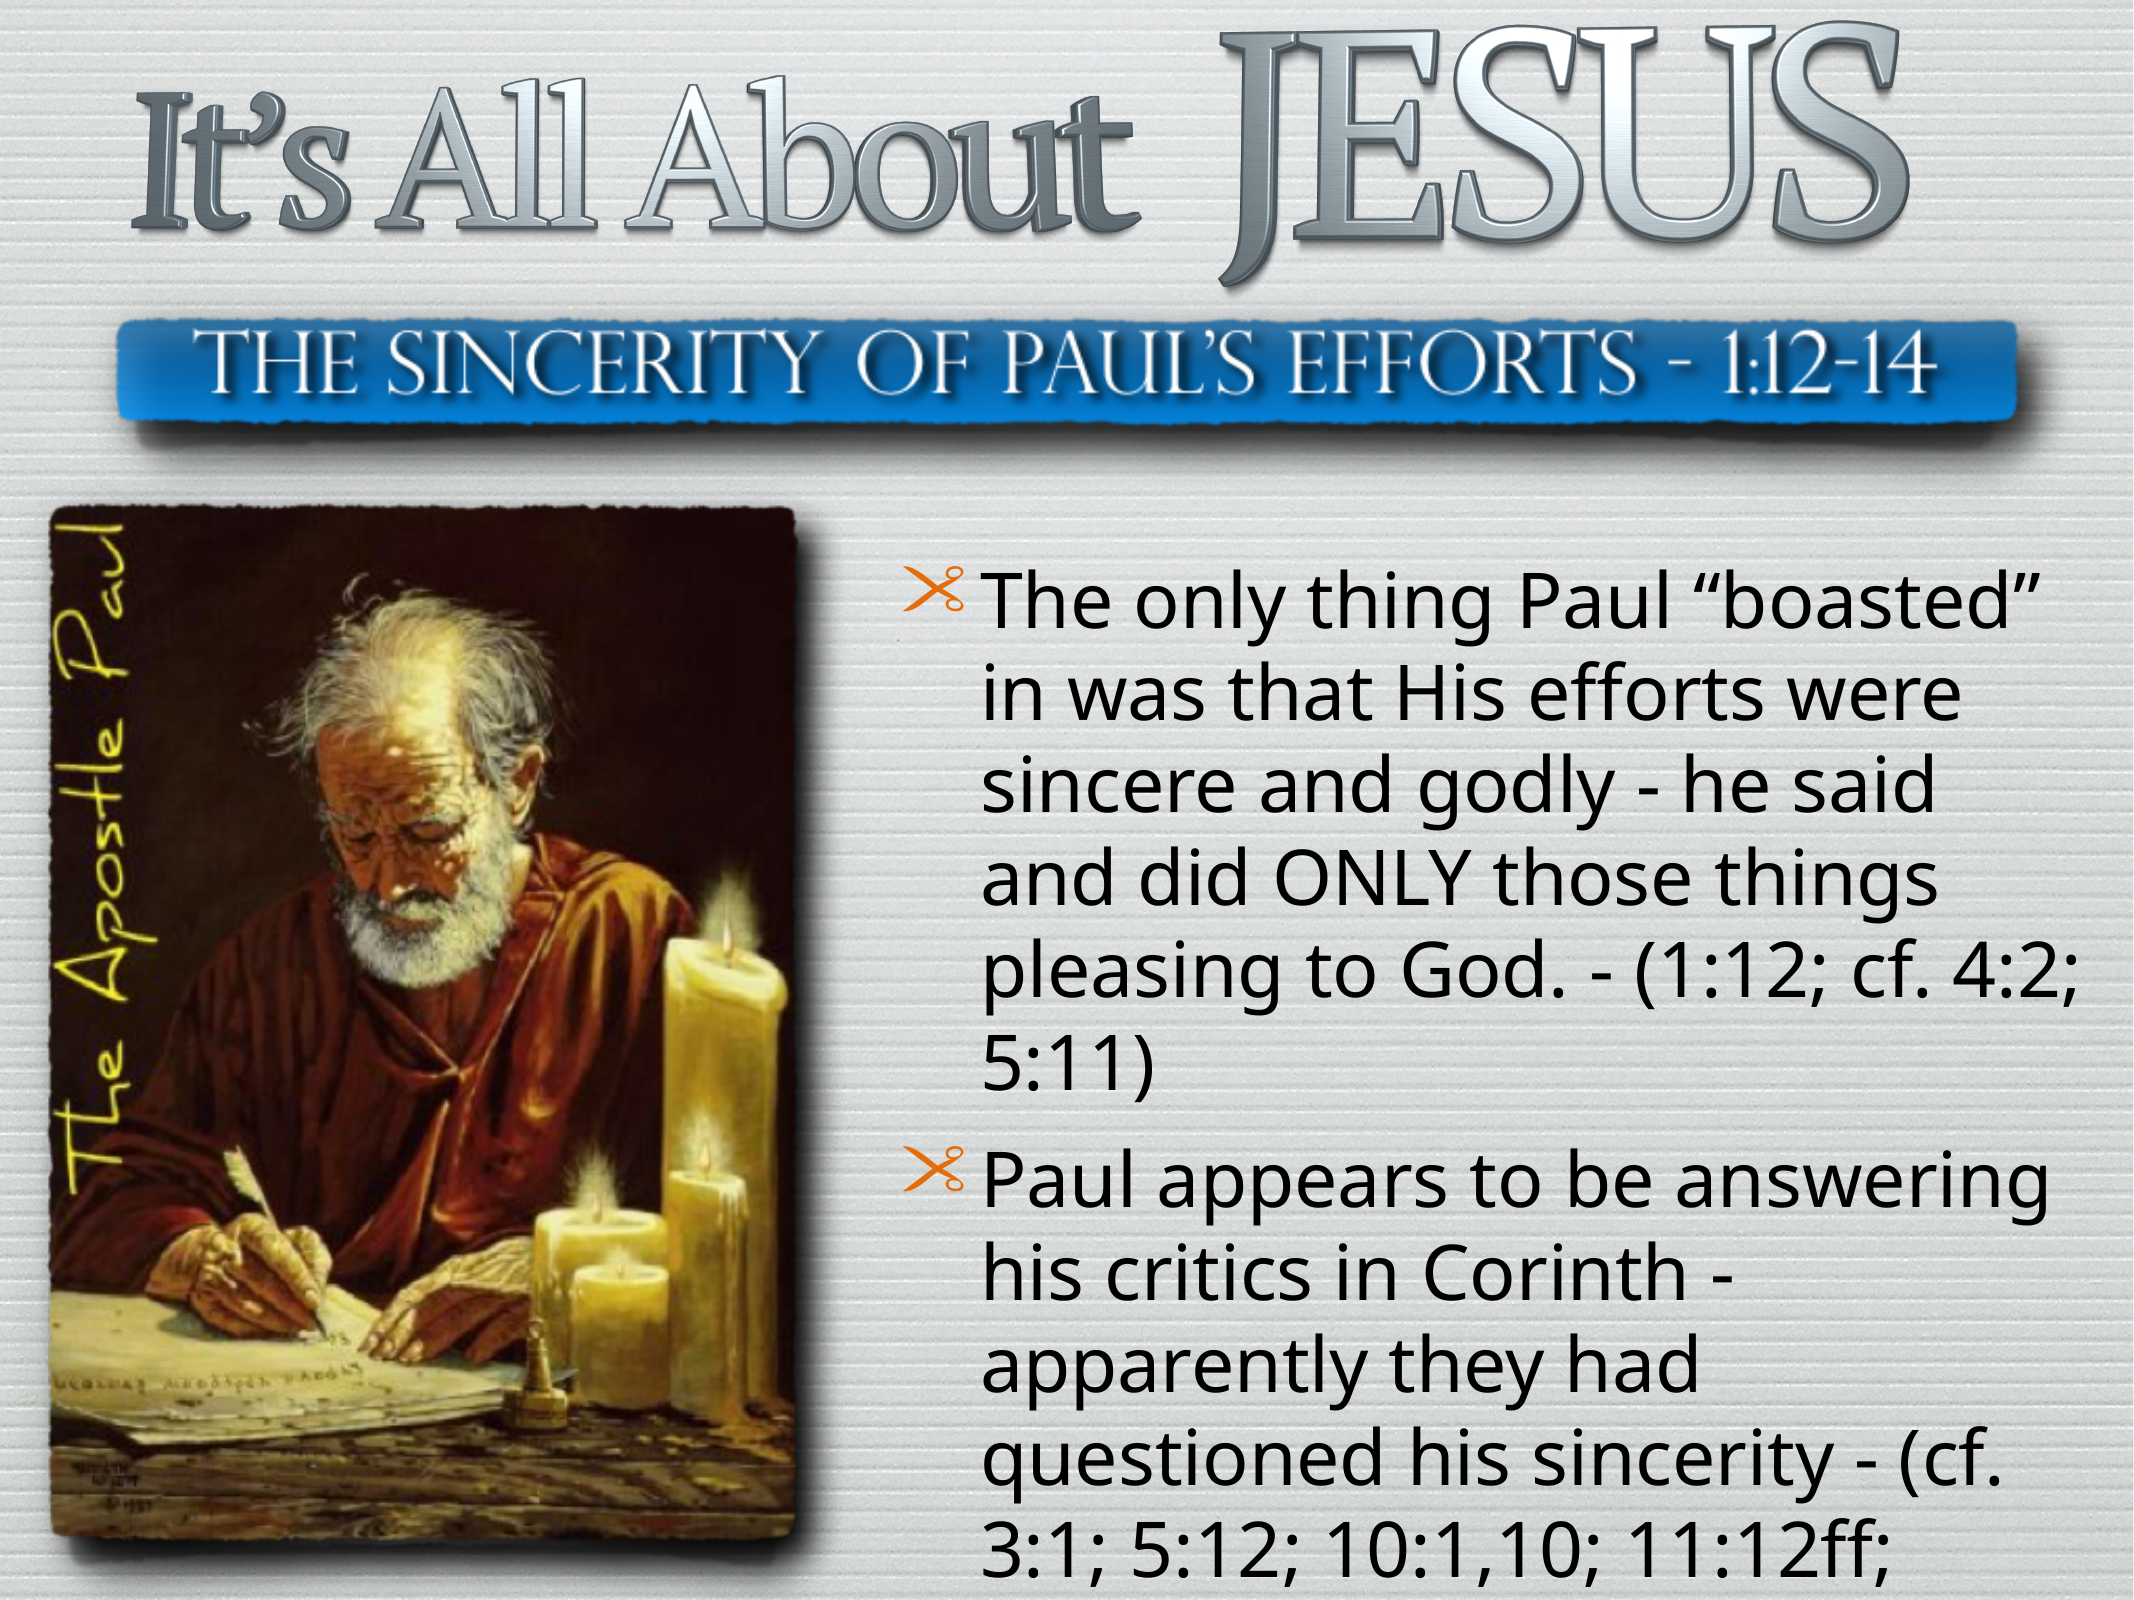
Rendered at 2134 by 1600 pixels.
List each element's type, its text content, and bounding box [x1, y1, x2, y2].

text_box The only thing Paul “boasted” in was that His efforts were sincere and godly - he said and did ONLY those things pleasing to God. - (1:12; cf. 4:2; 5:11) Paul appears to be answering his critics in Corinth - apparently they had questioned his sincerity - (cf. 3:1; 5:12; 10:1,10; 11:12ff; 12:11-18) [889, 540, 2103, 1600]
picture [0, 0, 2134, 1600]
